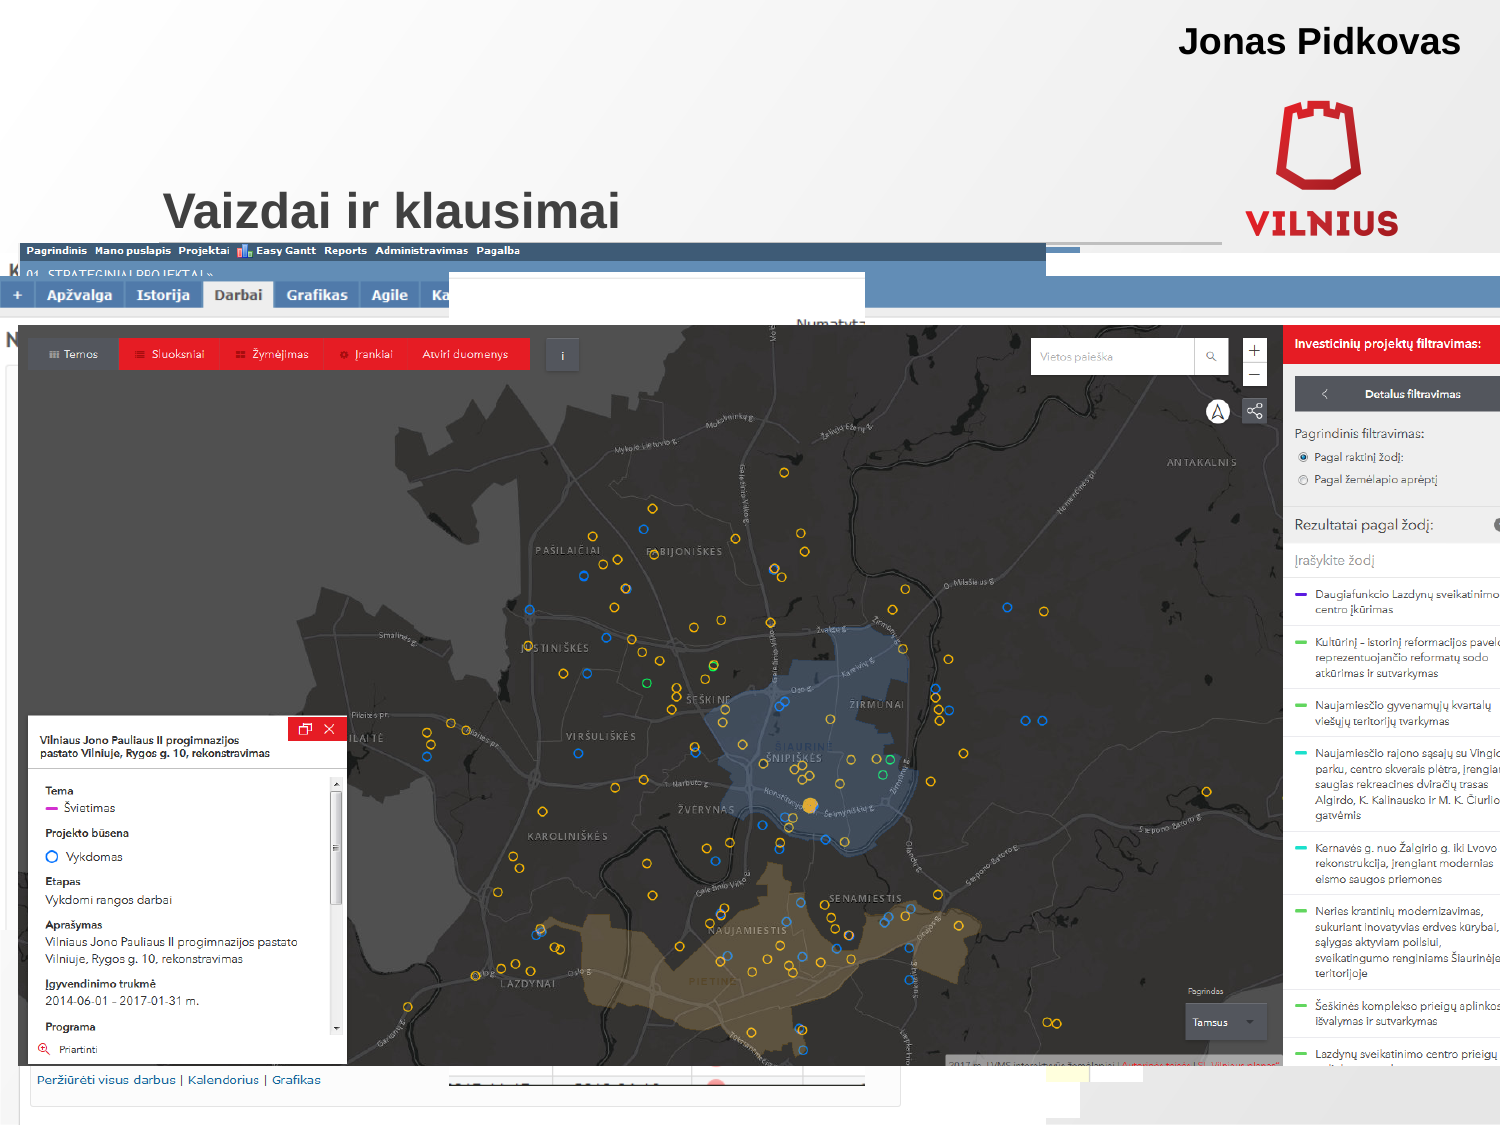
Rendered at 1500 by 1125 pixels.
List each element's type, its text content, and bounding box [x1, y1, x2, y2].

picture [0, 0, 1500, 1125]
text_box Jonas Pidkovas [1163, 9, 1500, 104]
title Vaizdai ir klausimai [147, 113, 1447, 251]
